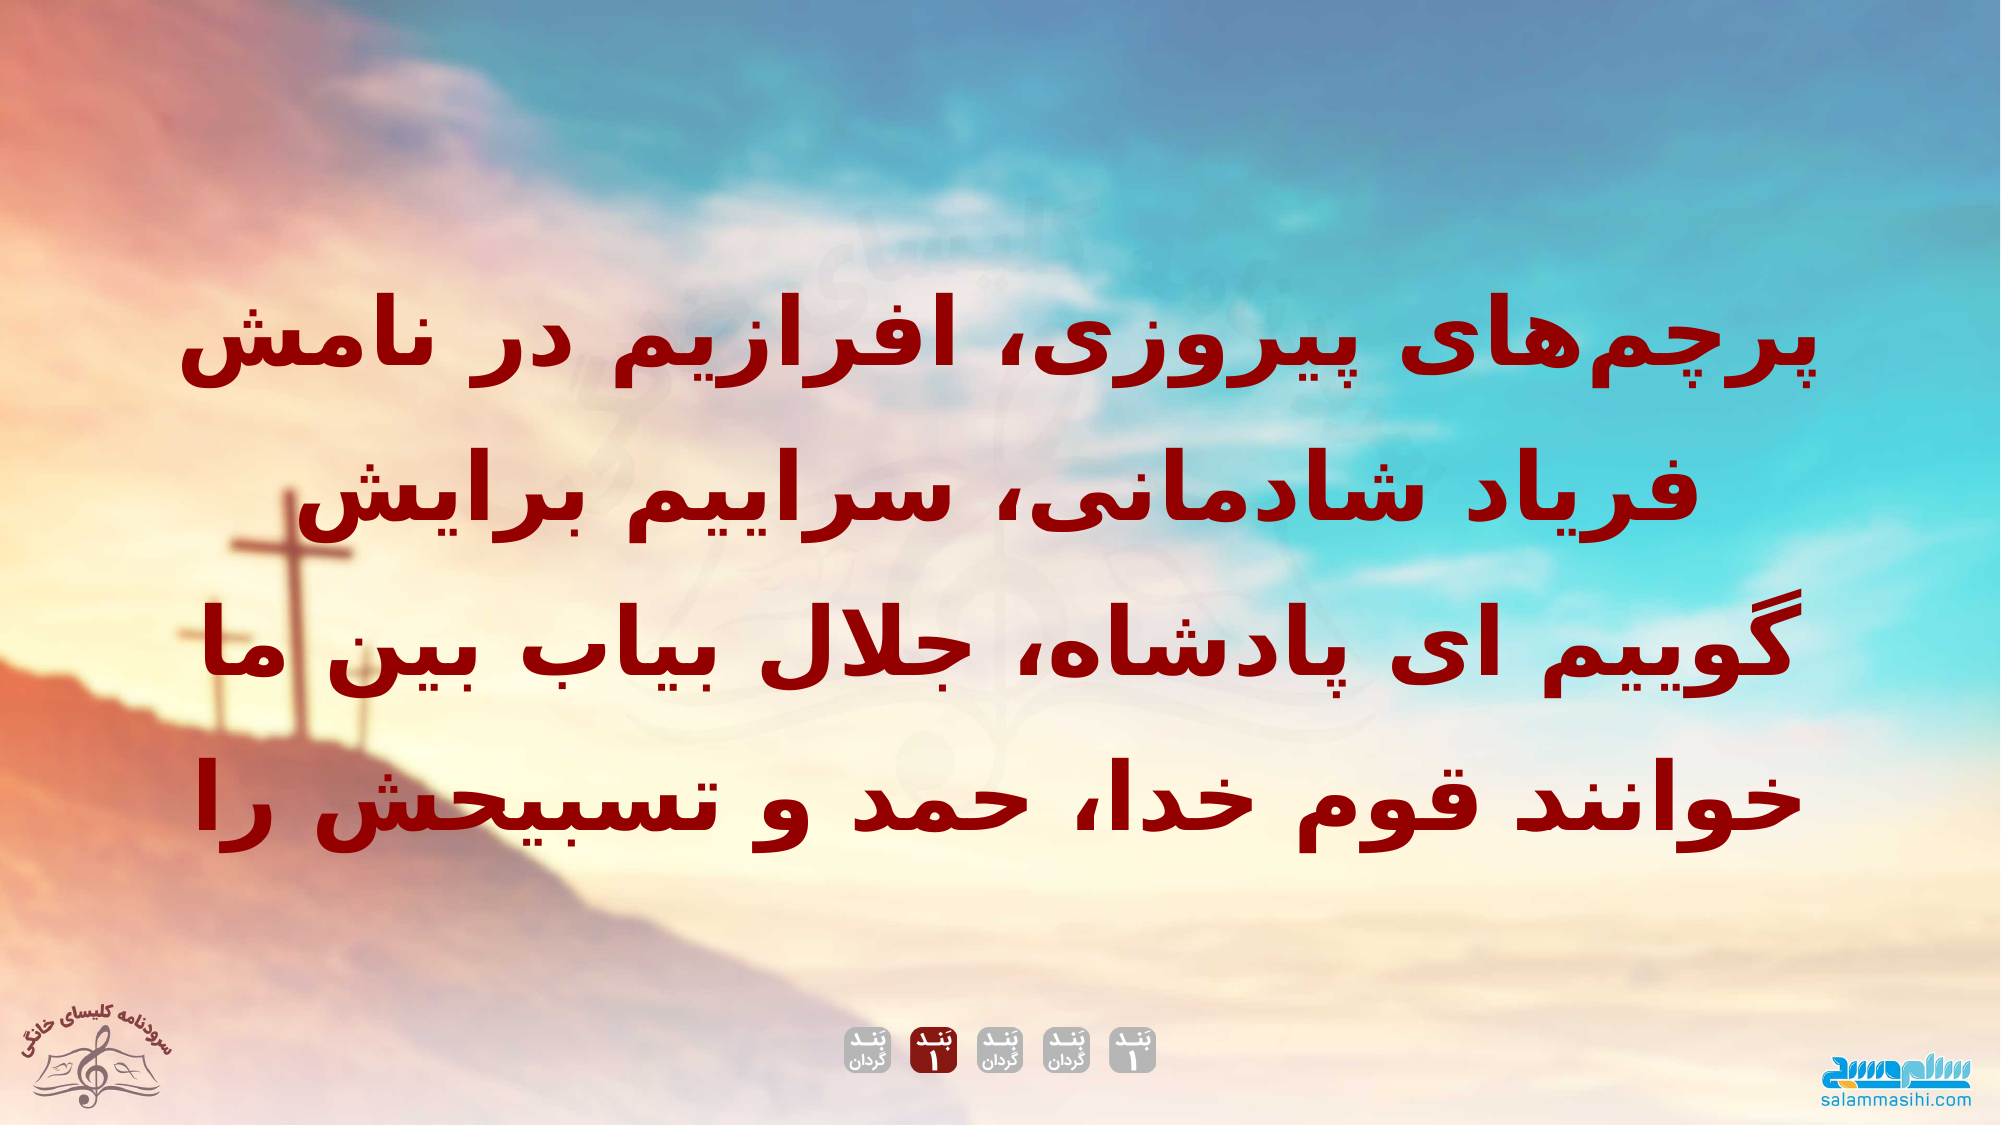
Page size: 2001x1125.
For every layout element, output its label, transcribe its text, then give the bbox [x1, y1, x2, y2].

title پرچم‌های پیروزی، افرازیم در نامش فریاد شادمانی، سراییم برایش گوییم ای پادشاه، جلال بیاب بین ما خوانند قوم خدا، حمد و تسبیحش را [137, 59, 1863, 1027]
picture [0, 0, 2001, 1125]
